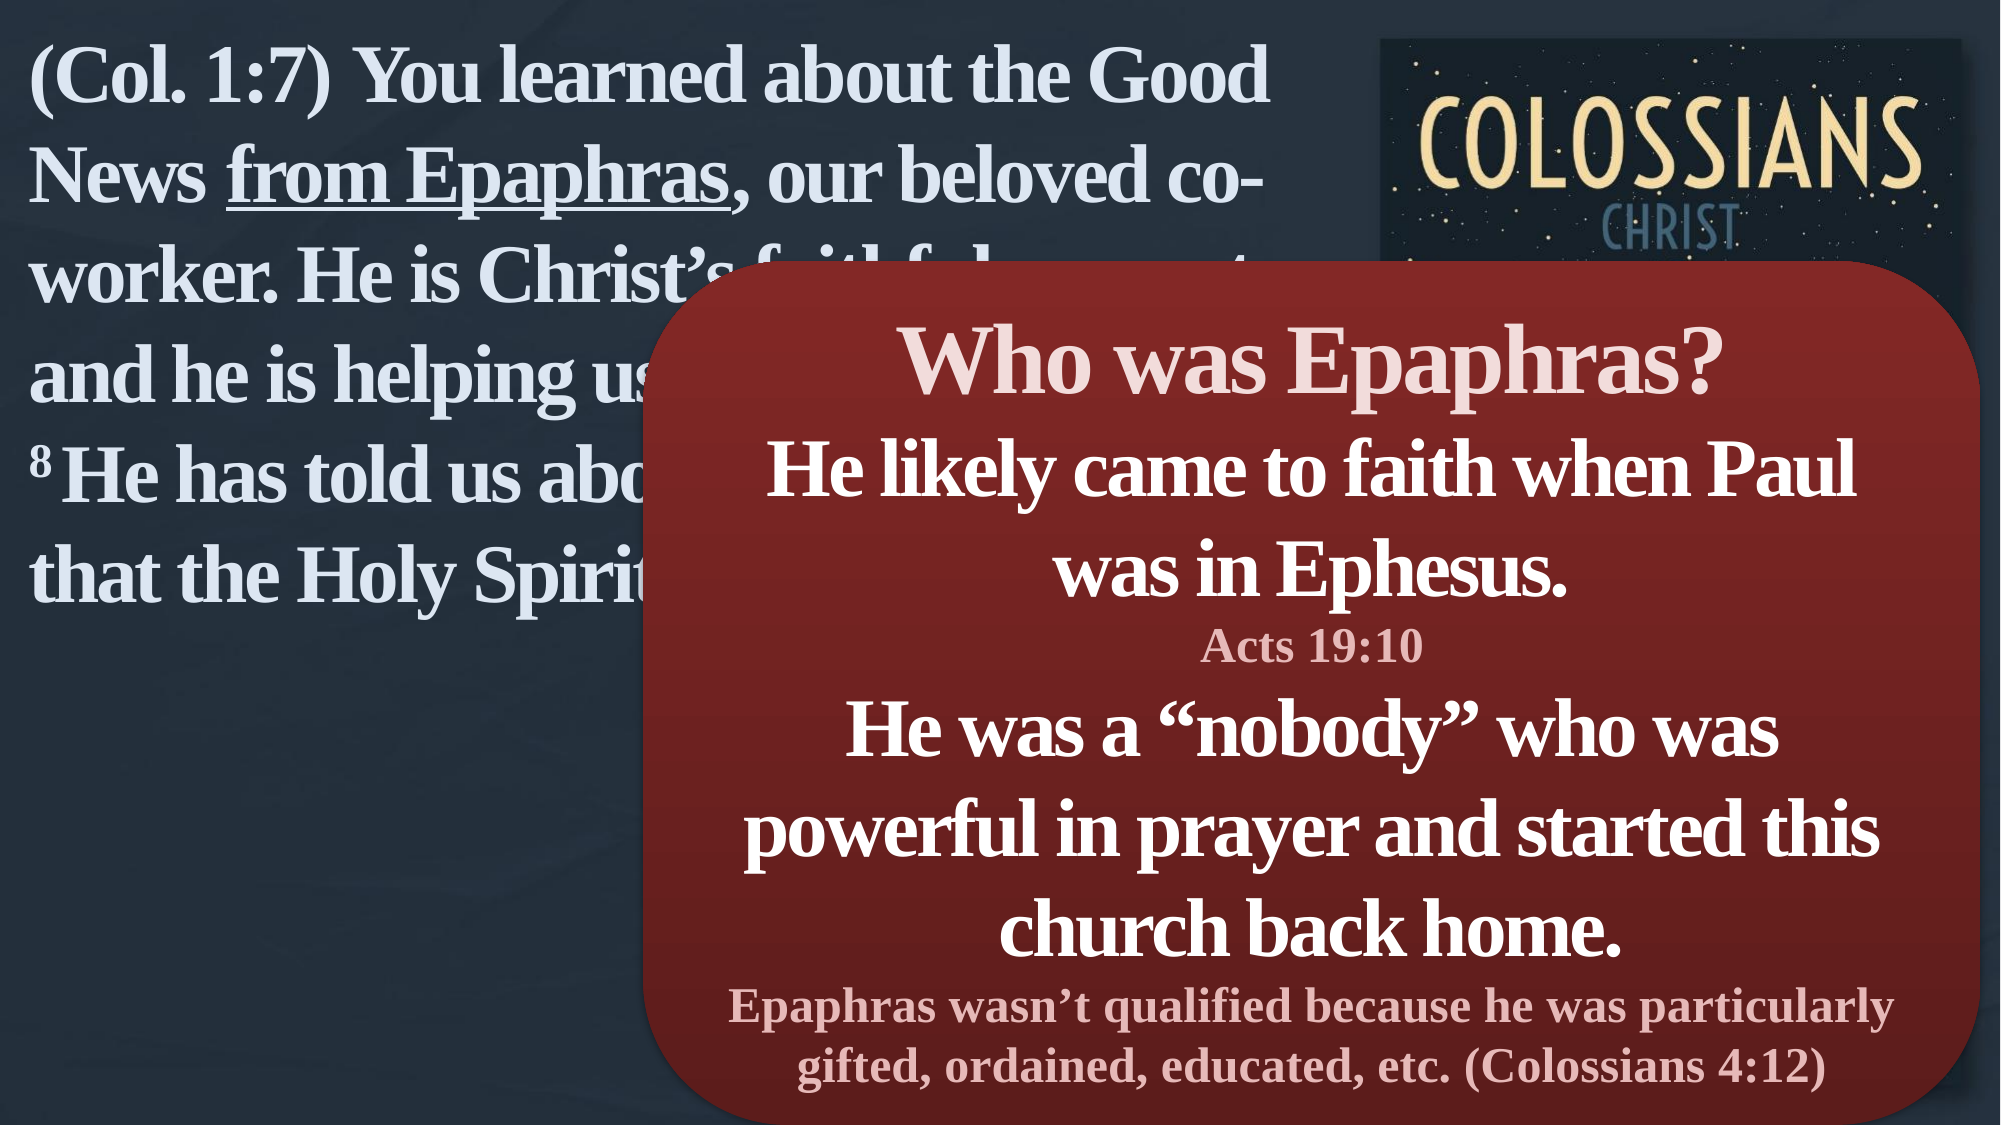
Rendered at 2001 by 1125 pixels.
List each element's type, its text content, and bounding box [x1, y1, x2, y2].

text_box (Col. 1:7) You learned about the Good News from Epaphras, our beloved co-worker. He is Christ’s faithful servant, and he is helping us on your behalf. 8 He has told us about the love for others that the Holy Spirit has given you. [13, 11, 1367, 627]
text_box Who was Epaphras? He likely came to faith when Paul was in Ephesus. Acts 19:10 He was a “nobody” who was powerful in prayer and started this church back home. Epaphras wasn’t qualified because he was particularly gifted, ordained, educated, etc. (Colossians 4:12) [641, 258, 1983, 1125]
picture [0, 0, 2001, 1125]
